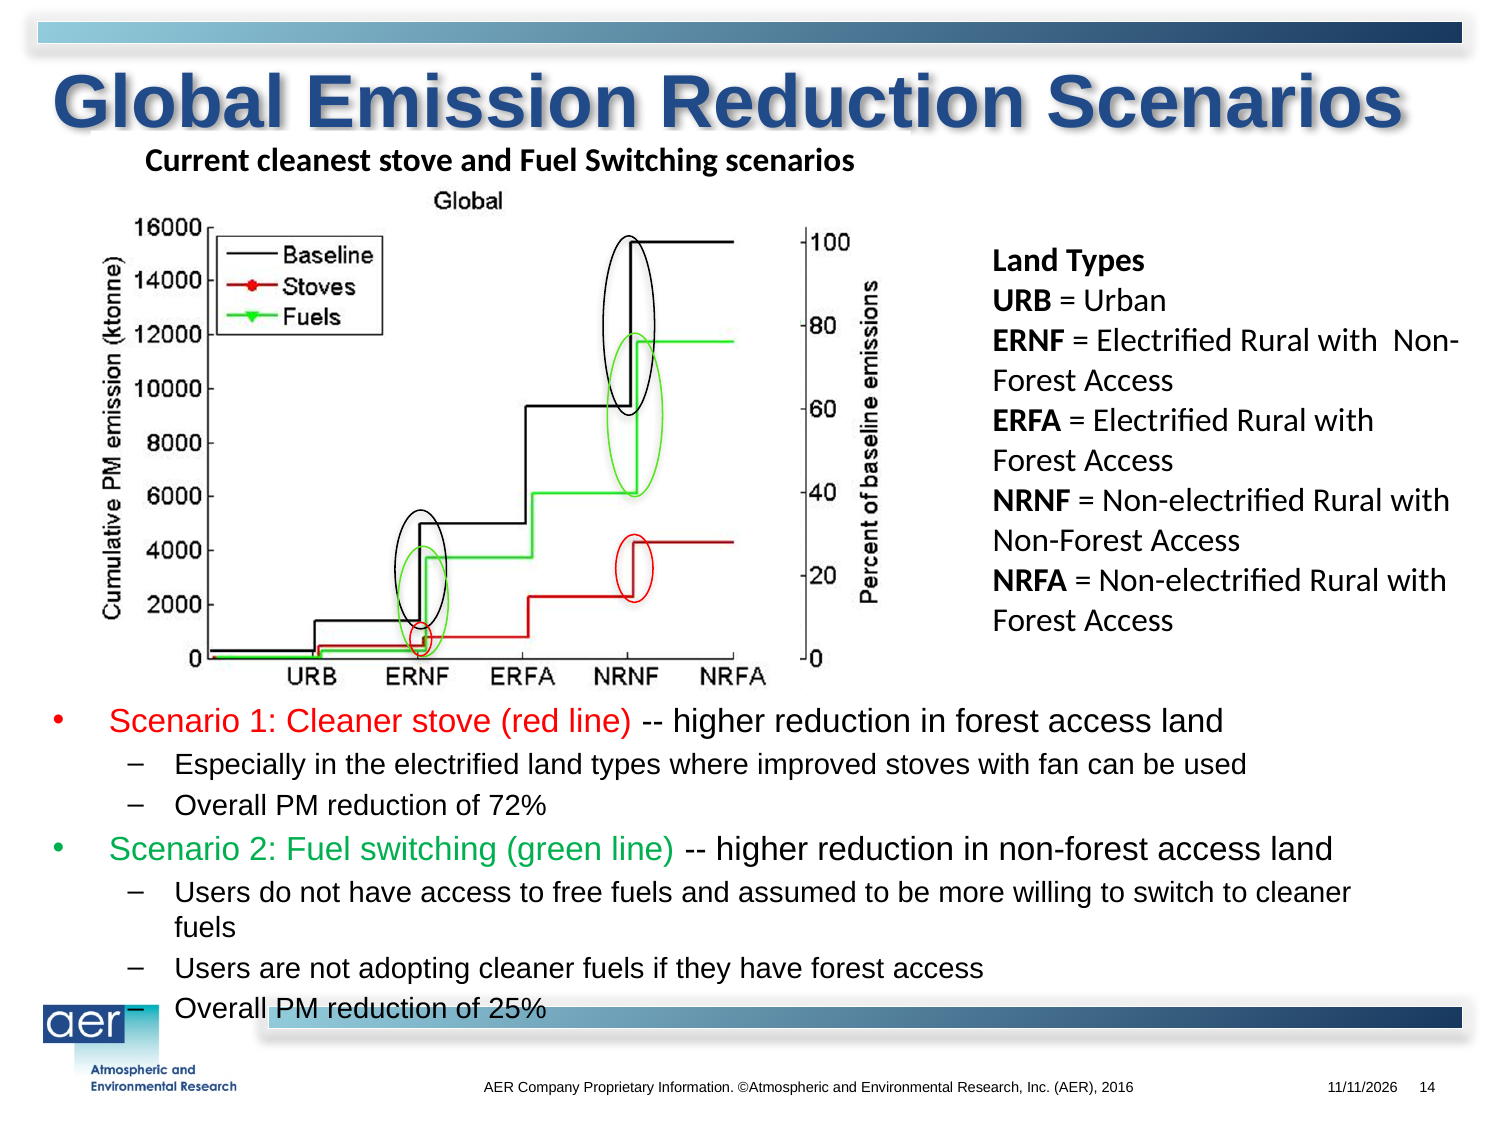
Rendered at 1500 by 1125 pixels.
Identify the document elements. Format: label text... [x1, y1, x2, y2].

picture [37, 1005, 242, 1096]
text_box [394, 509, 449, 657]
title Global Emission Reduction Scenarios [37, 45, 1463, 178]
text_box Land Types URB = Urban ERNF = Electrified Rural with Non-Forest Access ERFA = Electrified Rural with Forest Access NRNF = Non-electrified Rural with Non-Forest Access NRFA = Non-electrified Rural with Forest Access [977, 231, 1476, 645]
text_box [602, 235, 663, 603]
text_box Current cleanest stove and Fuel Switching scenarios [90, 130, 911, 186]
picture [92, 185, 911, 717]
list Scenario 1: Cleaner stove (red line) -- higher reduction in forest access land Especially in the electrified land types where improved stoves with fan can be used Overall PM reduction of 72% Scenario 2: Fuel switching (green line) -- higher reduction in non-forest access land Users do not have access to free fuels and assumed to be more willing to switch to cleaner fuels Users are not adopting cleaner fuels if they have forest access Overall PM reduction of 25% [37, 691, 1435, 1005]
